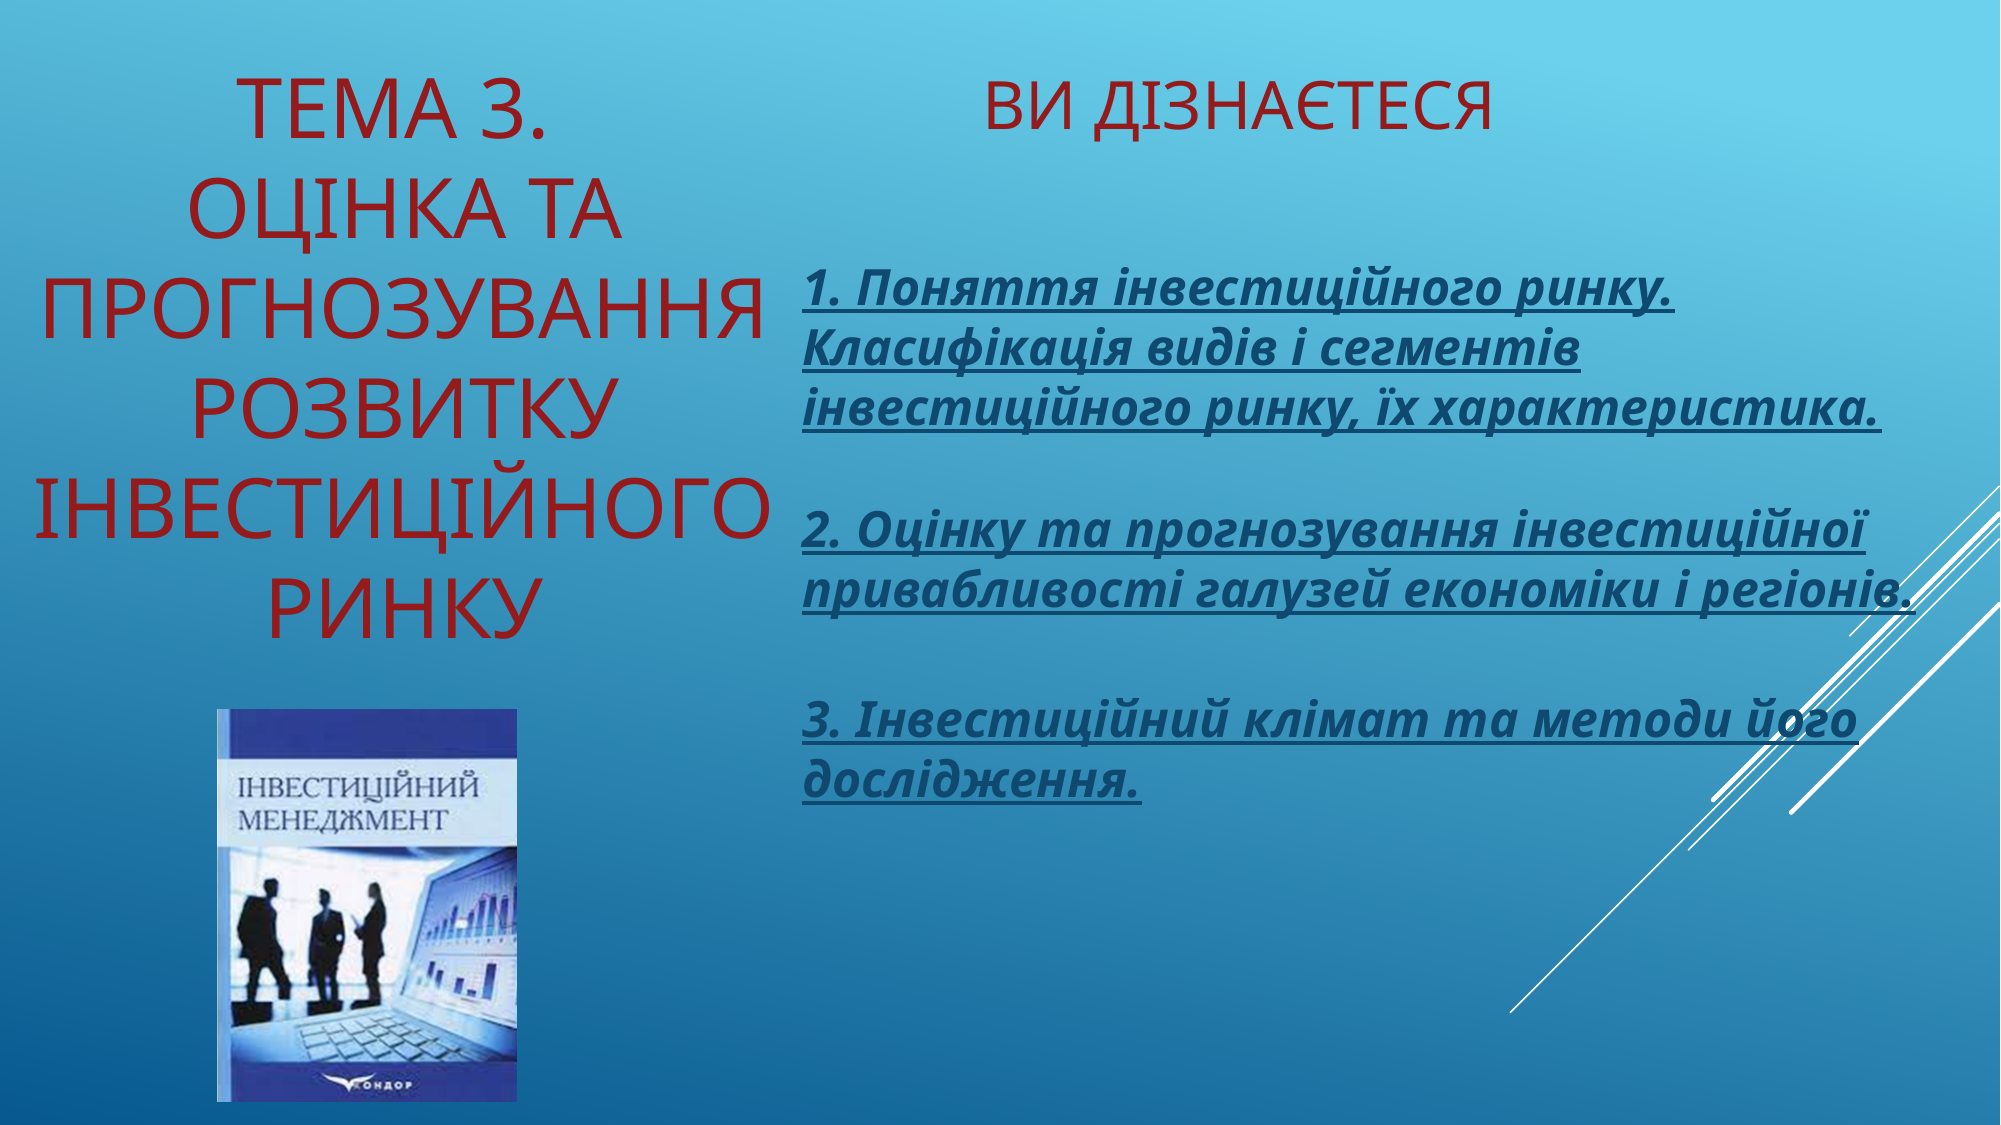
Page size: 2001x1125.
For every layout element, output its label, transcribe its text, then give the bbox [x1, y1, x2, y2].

text_box 2. Оцінку та прогнозування інвестиційної привабливості галузей економіки і регіонів. [787, 462, 2000, 652]
text_box Тема 3. Оцінка та прогнозування розвитку інвестиційного ринку [0, 0, 808, 710]
text_box 1. Поняття інвестиційного ринку. Класифікація видів і сегментів інвестиційного ринку, їх характеристика. [787, 249, 2000, 441]
text_box 3. Інвестиційний клімат та методи його дослідження. [787, 652, 2000, 843]
picture [216, 709, 517, 1102]
text_box ВИ ДІЗНАЄТЕСЯ [869, 24, 1610, 181]
